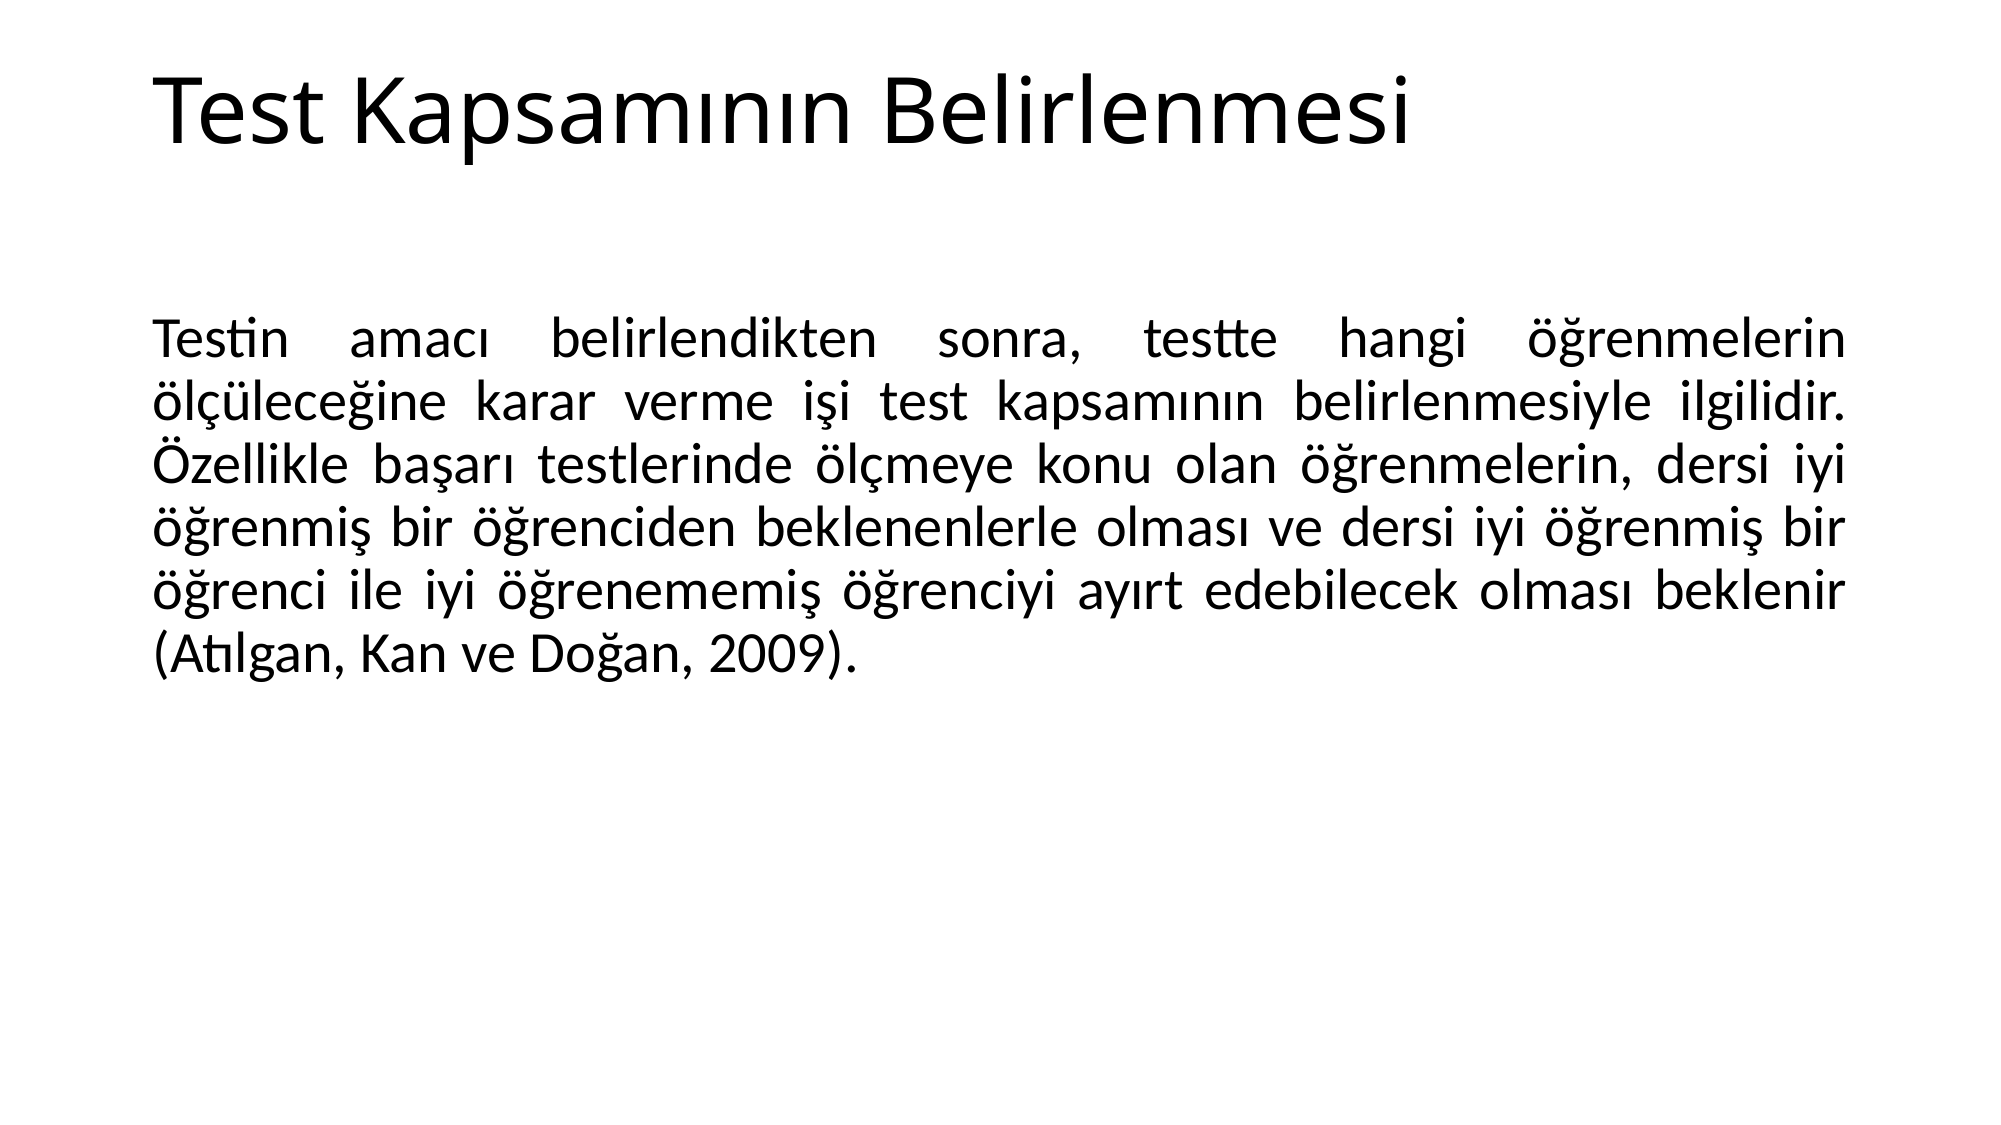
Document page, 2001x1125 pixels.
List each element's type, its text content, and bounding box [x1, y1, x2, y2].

list Testin amacı belirlendikten sonra, testte hangi öğrenmelerin ölçüleceğine karar verme işi test kapsamının belirlenmesiyle ilgilidir. Özellikle başarı testlerinde ölçmeye konu olan öğrenmelerin, dersi iyi öğrenmiş bir öğrenciden beklenenlerle olması ve dersi iyi öğrenmiş bir öğrenci ile iyi öğrenememiş öğrenciyi ayırt edebilecek olması beklenir (Atılgan, Kan ve Doğan, 2009). [137, 299, 1863, 1014]
title Test Kapsamının Belirlenmesi [137, 59, 1863, 278]
